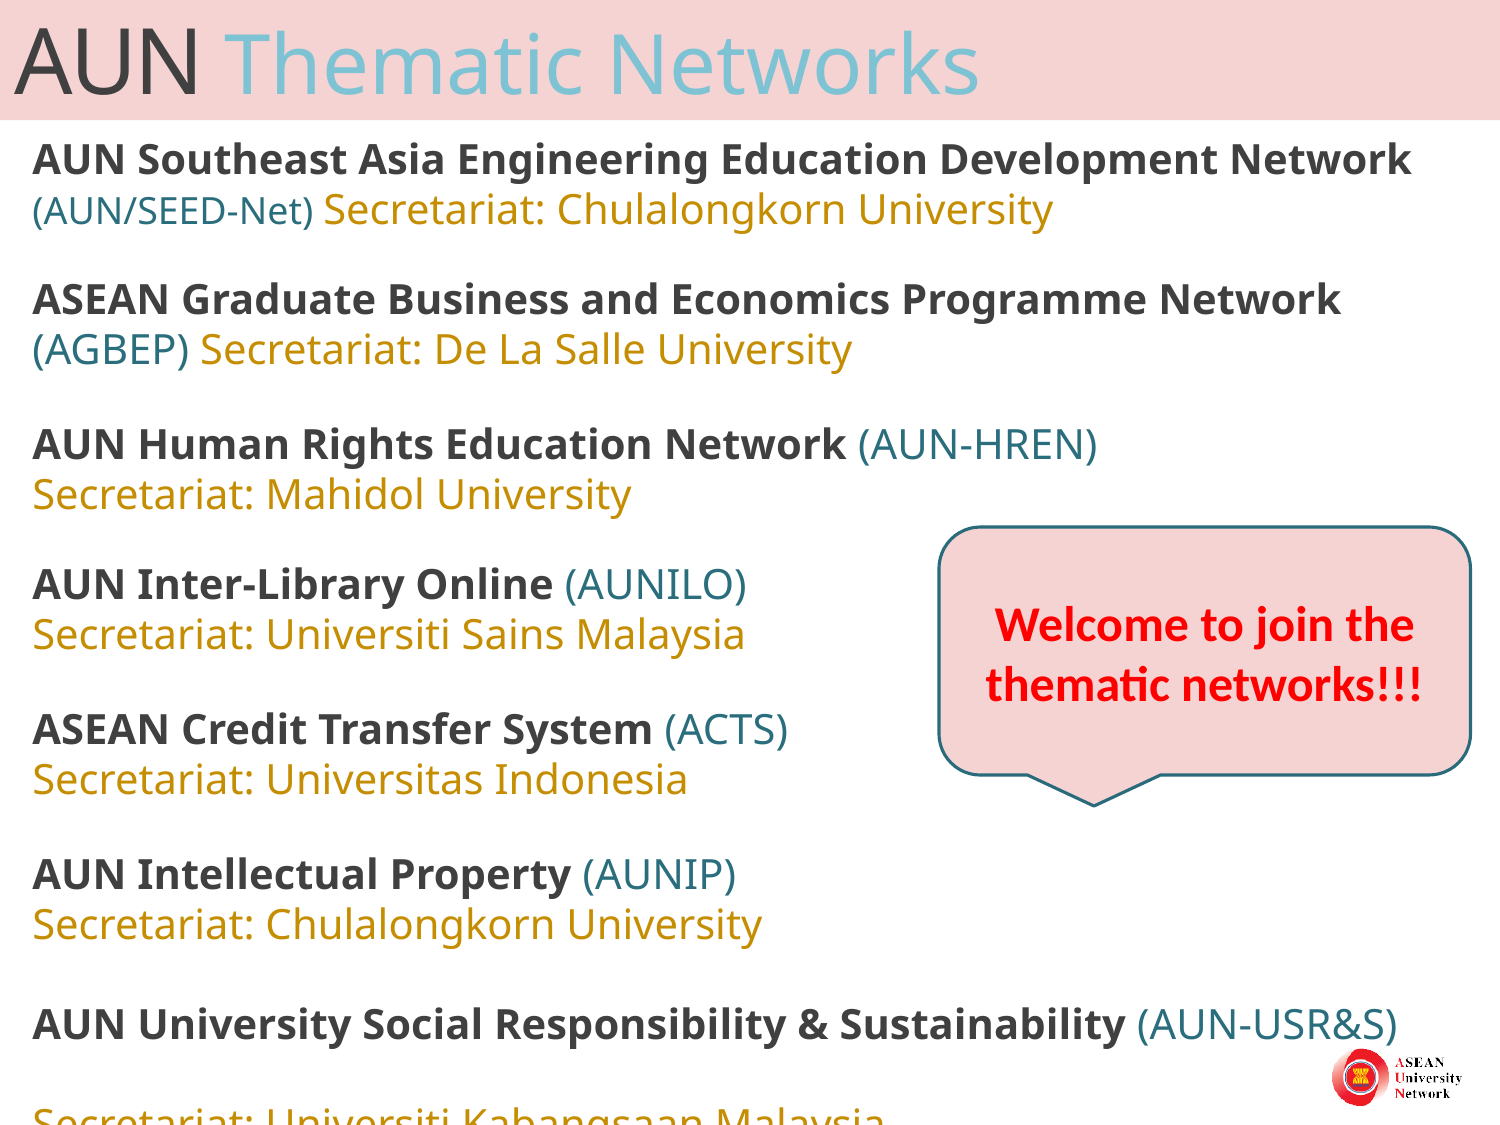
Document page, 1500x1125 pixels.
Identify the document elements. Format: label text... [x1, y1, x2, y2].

picture [1329, 1047, 1464, 1109]
text_box AUN Southeast Asia Engineering Education Development Network (AUN/SEED-Net) Secretariat: Chulalongkorn University ASEAN Graduate Business and Economics Programme Network (AGBEP) Secretariat: De La Salle University AUN Human Rights Education Network (AUN-HREN) Secretariat: Mahidol University AUN Inter-Library Online (AUNILO) Secretariat: Universiti Sains Malaysia ASEAN Credit Transfer System (ACTS) Secretariat: Universitas Indonesia AUN Intellectual Property (AUNIP) Secretariat: Chulalongkorn University AUN University Social Responsibility & Sustainability (AUN-USR&S) Secretariat: Universiti Kabangsaan Malaysia [17, 125, 1500, 1125]
text_box AUN Thematic Networks [0, 0, 1500, 121]
text_box Welcome to join the thematic networks!!! [937, 525, 1473, 808]
